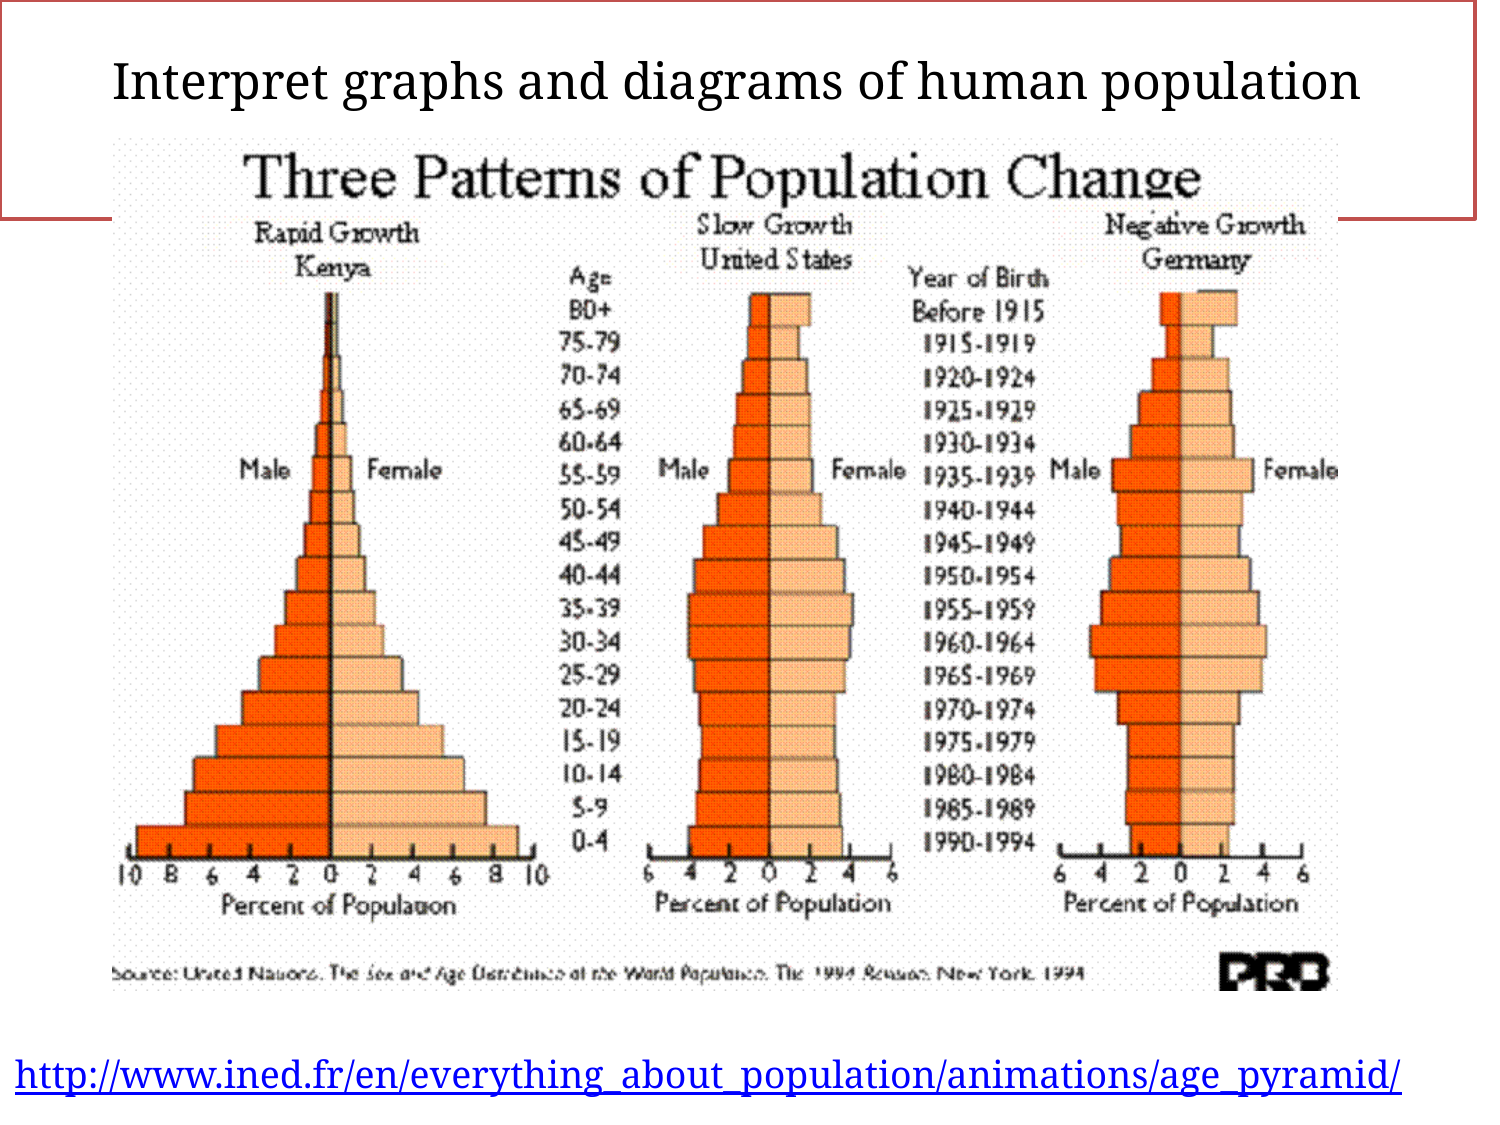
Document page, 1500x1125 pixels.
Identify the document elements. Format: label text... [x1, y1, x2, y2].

picture [112, 137, 1338, 991]
text_box Interpret graphs and diagrams of human population growth. [0, 0, 1477, 221]
text_box http://www.ined.fr/en/everything_about_population/animations/age_pyramid/ [0, 973, 1500, 1110]
